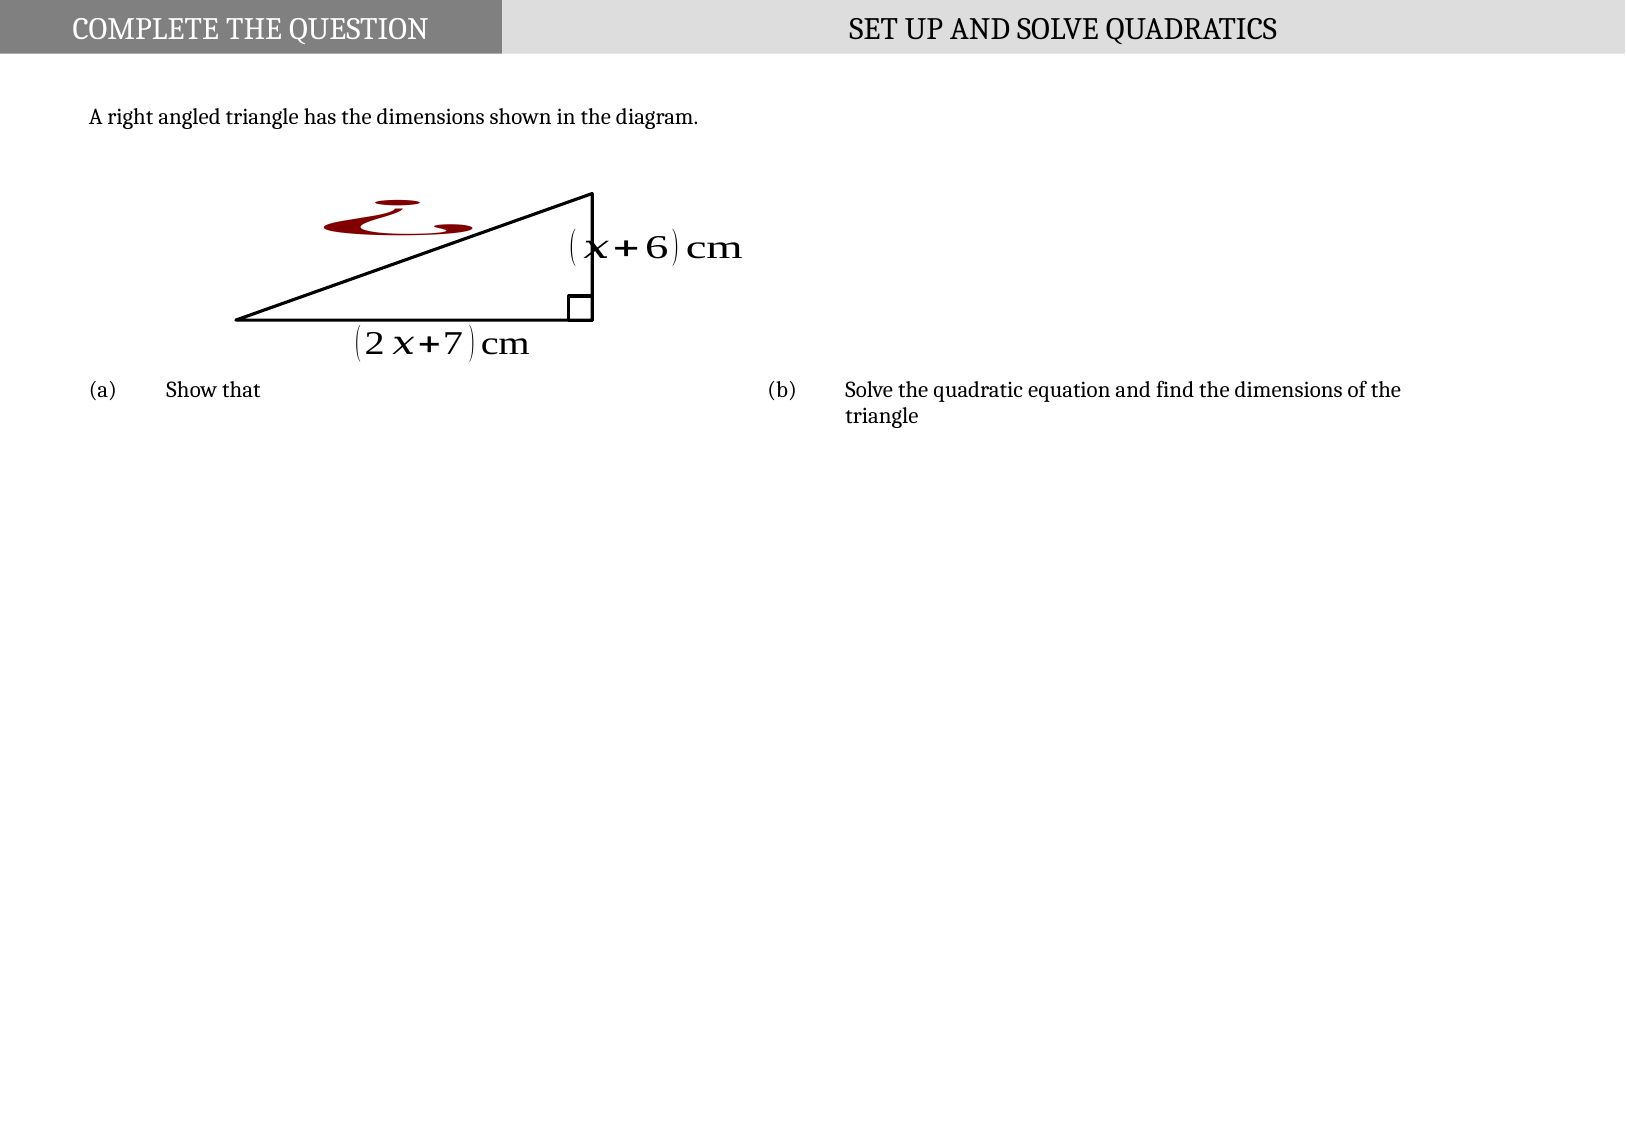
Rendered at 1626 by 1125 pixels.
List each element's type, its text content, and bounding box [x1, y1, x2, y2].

text_box COMPLETE THE QUESTION [0, 0, 502, 54]
text_box SET UP AND SOLVE QUADRATICS [502, 0, 1625, 54]
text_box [235, 193, 746, 365]
